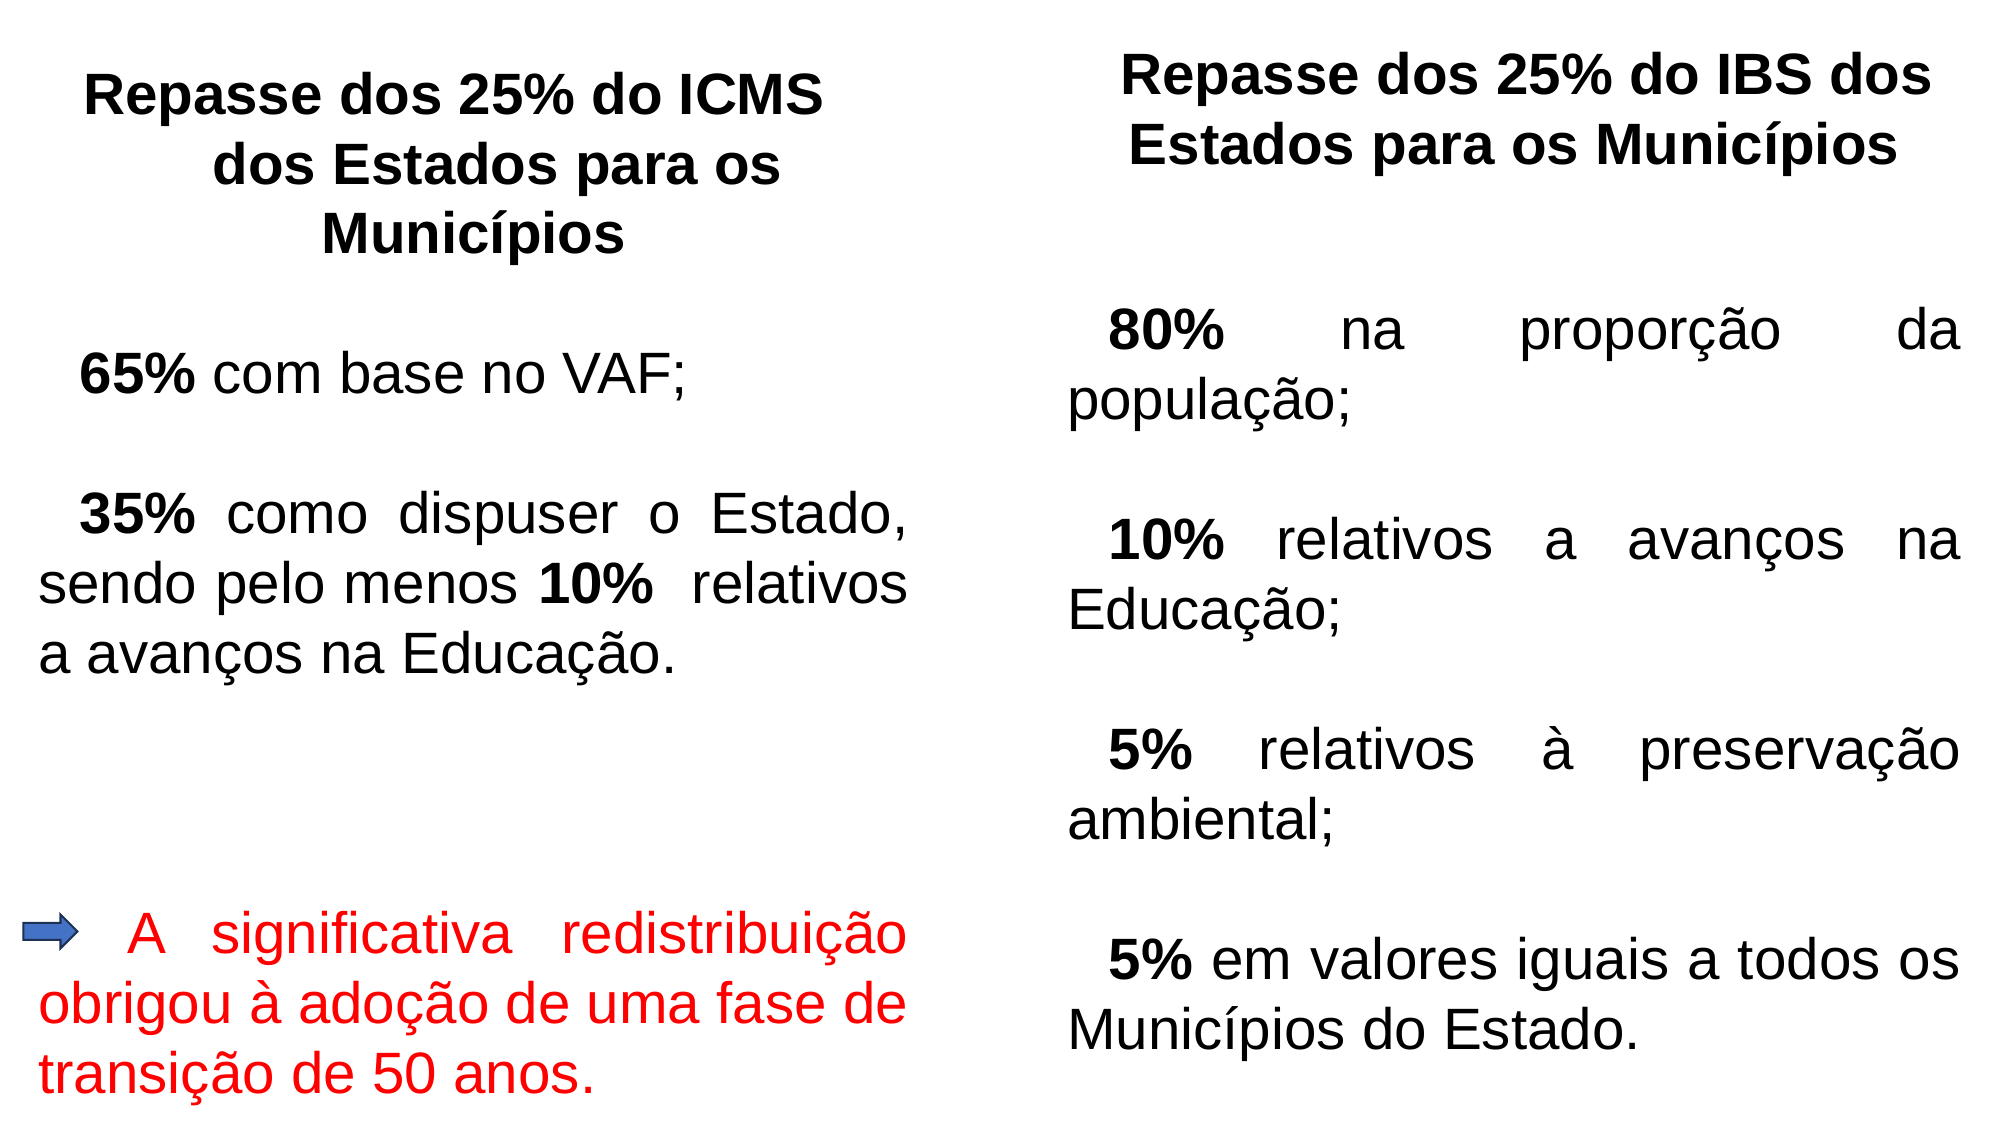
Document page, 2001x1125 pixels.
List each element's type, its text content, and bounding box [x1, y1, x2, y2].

text_box Repasse dos 25% do IBS dos Estados para os Municípios 80% na proporção da população; 10% relativos a avanços na Educação; 5% relativos à preservação ambiental; 5% em valores iguais a todos os Municípios do Estado. [1052, 28, 1977, 1114]
text_box [22, 911, 79, 951]
text_box Repasse dos 25% do ICMS dos Estados para os Municípios 65% com base no VAF; 35% como dispuser o Estado, sendo pelo menos 10% relativos a avanços na Educação. A significativa redistribuição obrigou à adoção de uma fase de transição de 50 anos. [23, 48, 925, 1125]
